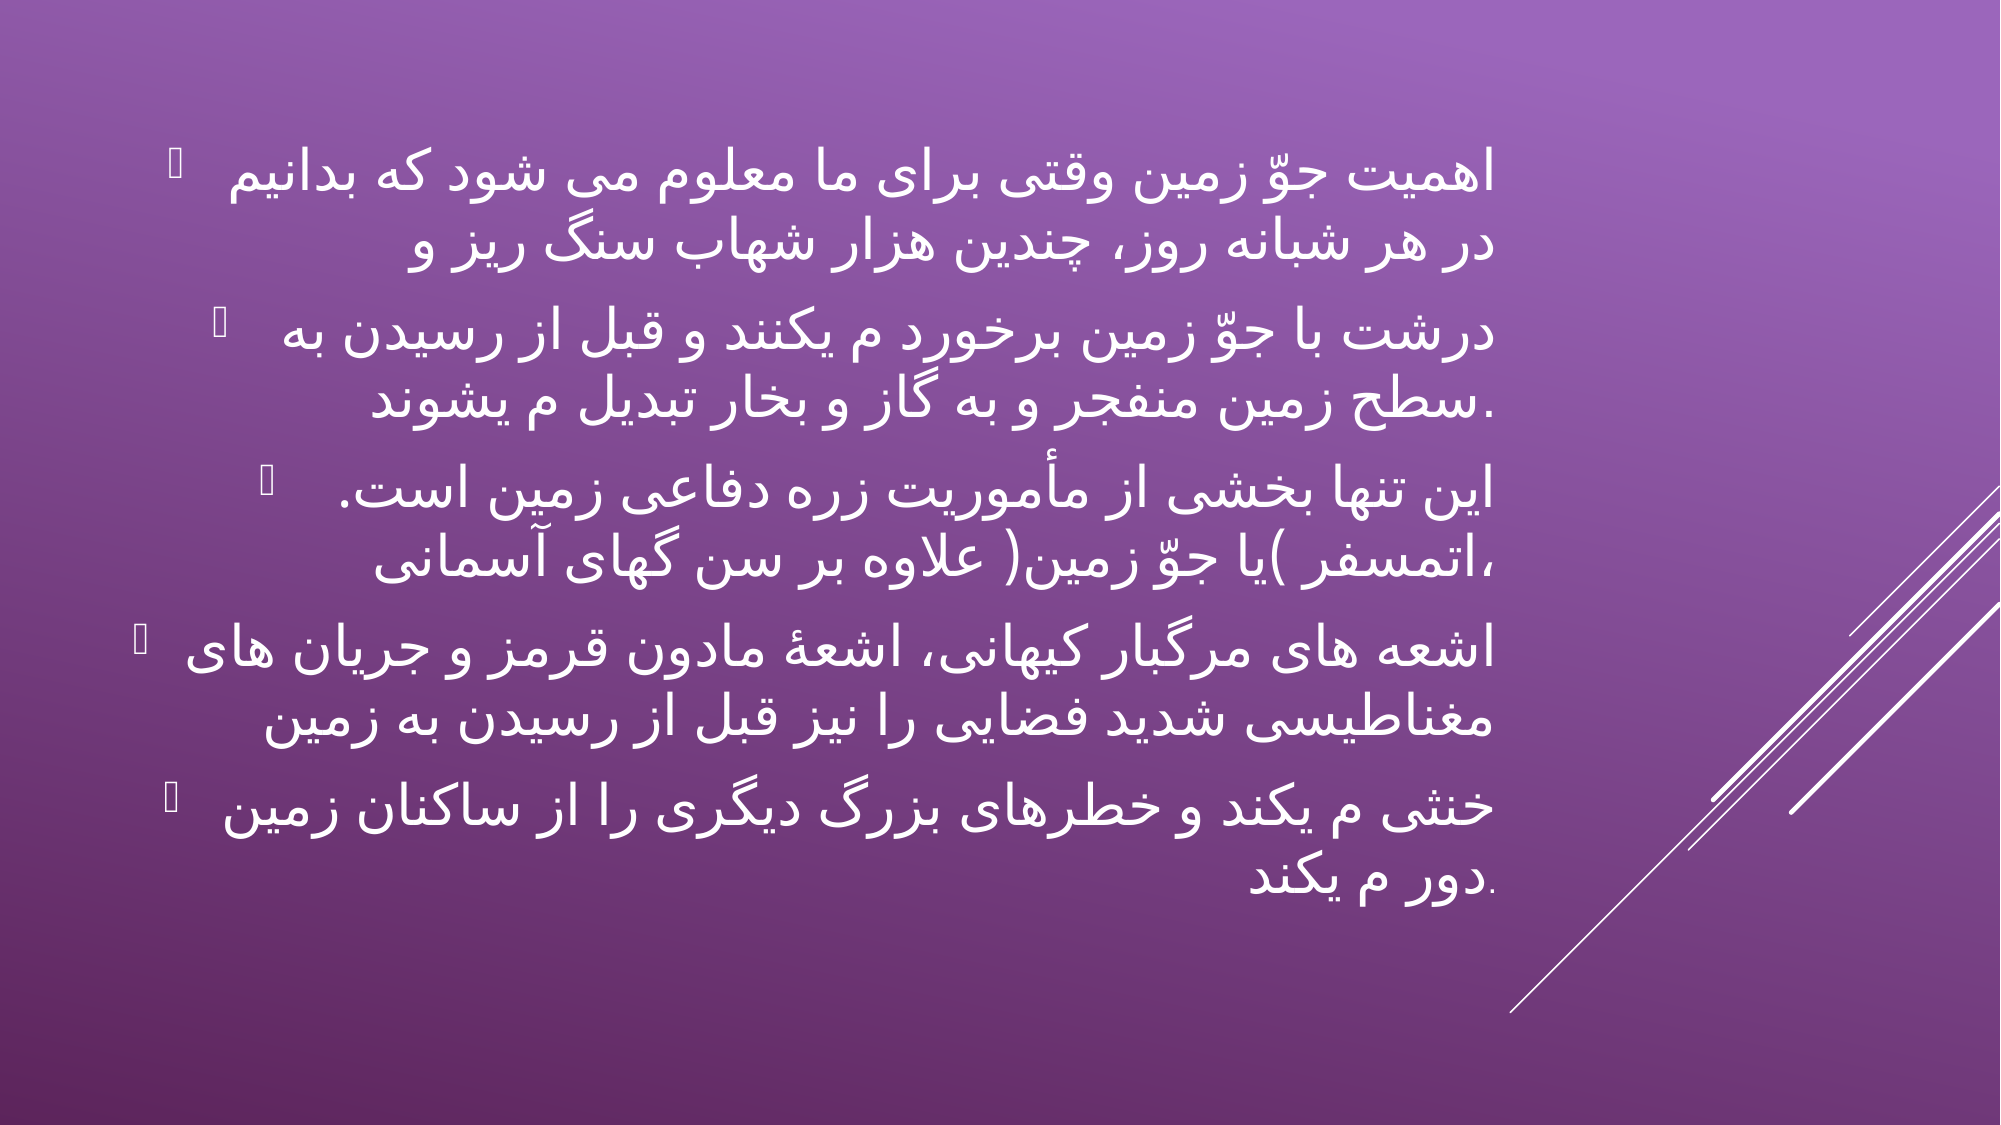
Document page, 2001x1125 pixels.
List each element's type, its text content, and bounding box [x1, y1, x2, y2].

list اهمیت جوّ زمین وقتی برای ما معلوم می شود که بدانیم در هر شبانه روز، چندین هزار شهاب سنگ ریز و درشت با جوّ زمین برخورد م یکنند و قبل از رسیدن به سطح زمین منفجر و به گاز و بخار تبدیل م یشوند. این تنها بخشی از مأموریت زره دفاعی زمین است. اتمسفر )یا جوّ زمین( علاوه بر سن گهای آسمانی، اشعه های مرگبار کیهانی، اشعهٔ مادون قرمز و جریان های مغناطیسی شدید فضایی را نیز قبل از رسیدن به زمین خنثی م یکند و خطرهای بزرگ دیگری را از ساکنان زمین دور م یکند. [112, 112, 1513, 927]
